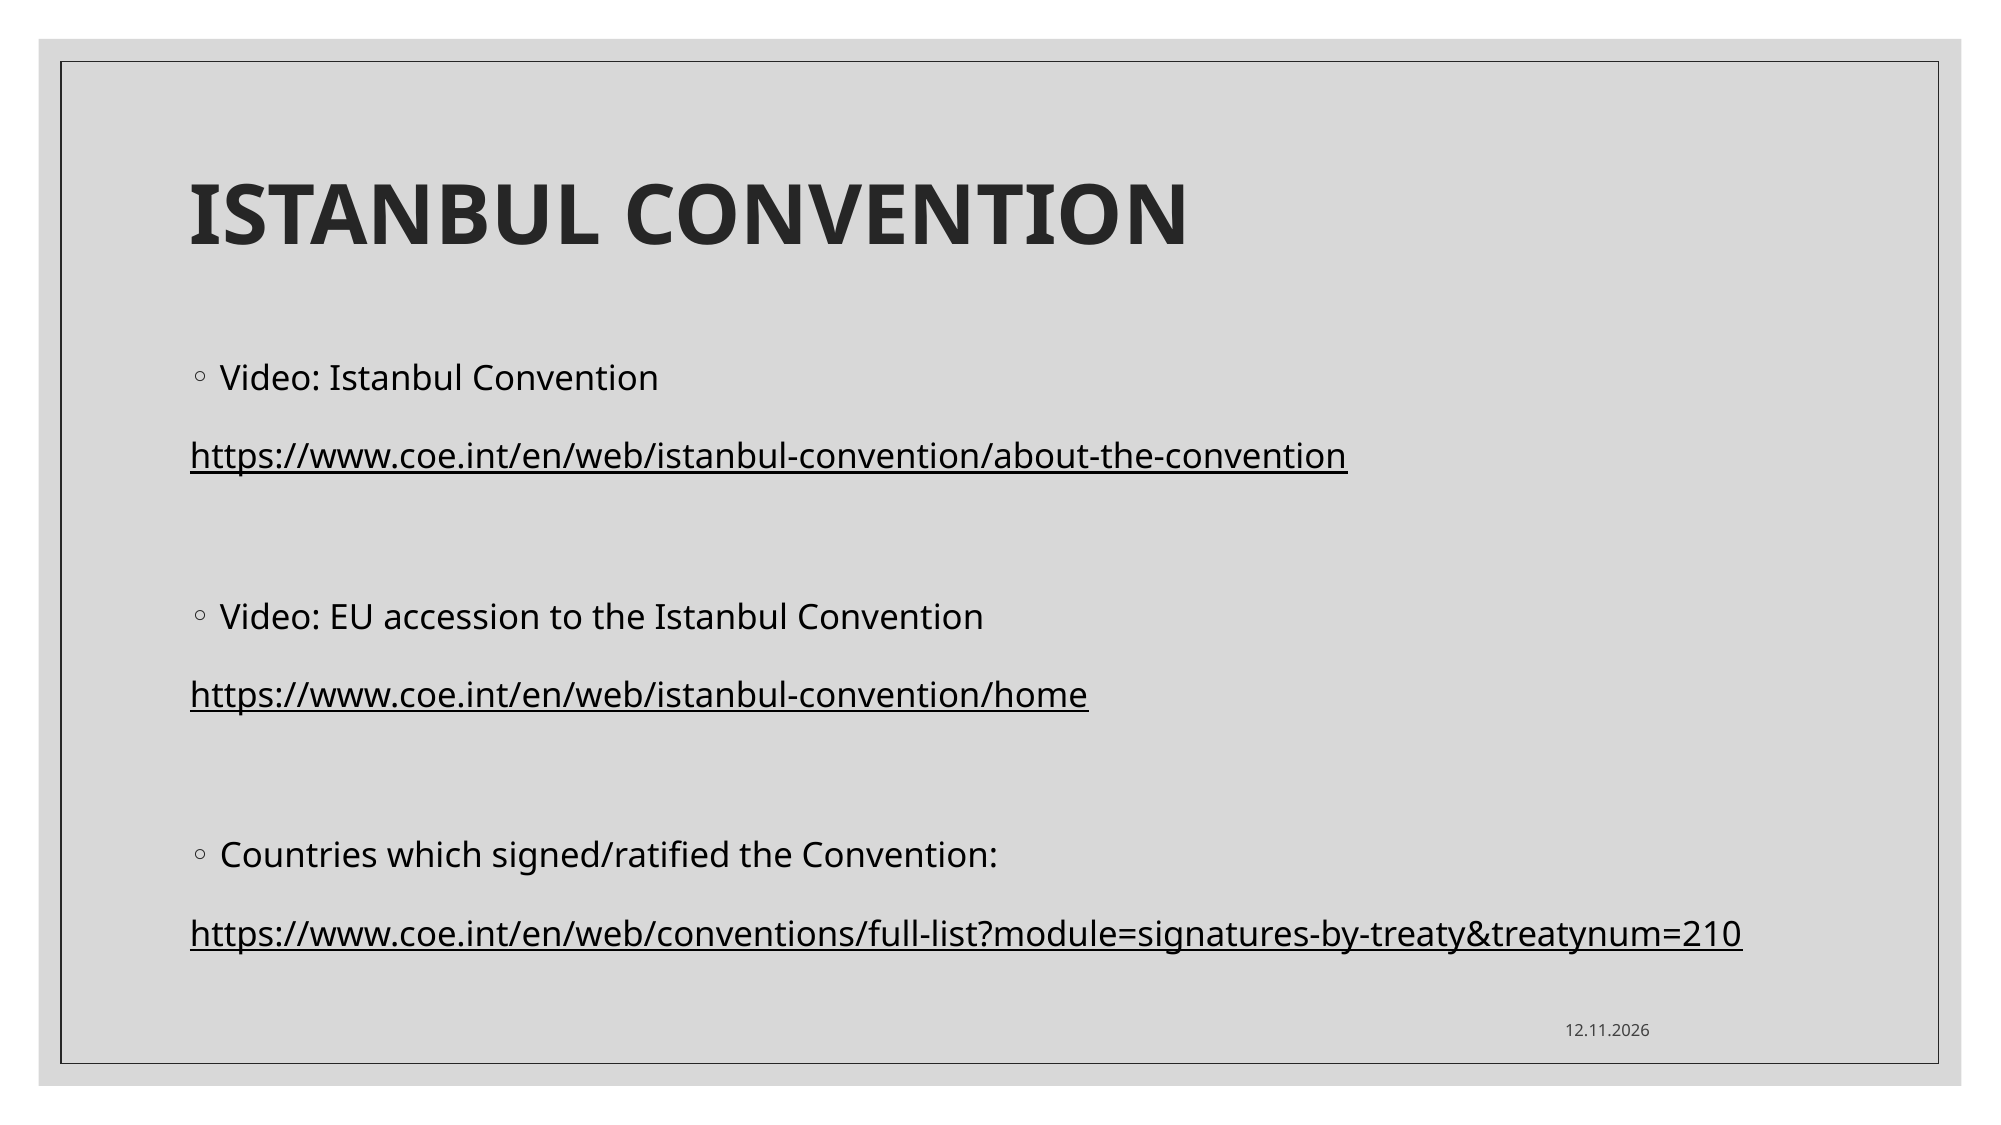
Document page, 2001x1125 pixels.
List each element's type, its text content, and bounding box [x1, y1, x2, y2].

title ISTANBUL CONVENTION [174, 105, 1825, 331]
list Video: Istanbul Convention https://www.coe.int/en/web/istanbul-convention/about-the-convention Video: EU accession to the Istanbul Convention https://www.coe.int/en/web/istanbul-convention/home Countries which signed/ratified the Convention: https://www.coe.int/en/web/conventions/full-list?module=signatures-by-treaty&treatynum=210 [174, 345, 1825, 977]
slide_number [1190, 990, 1665, 1050]
